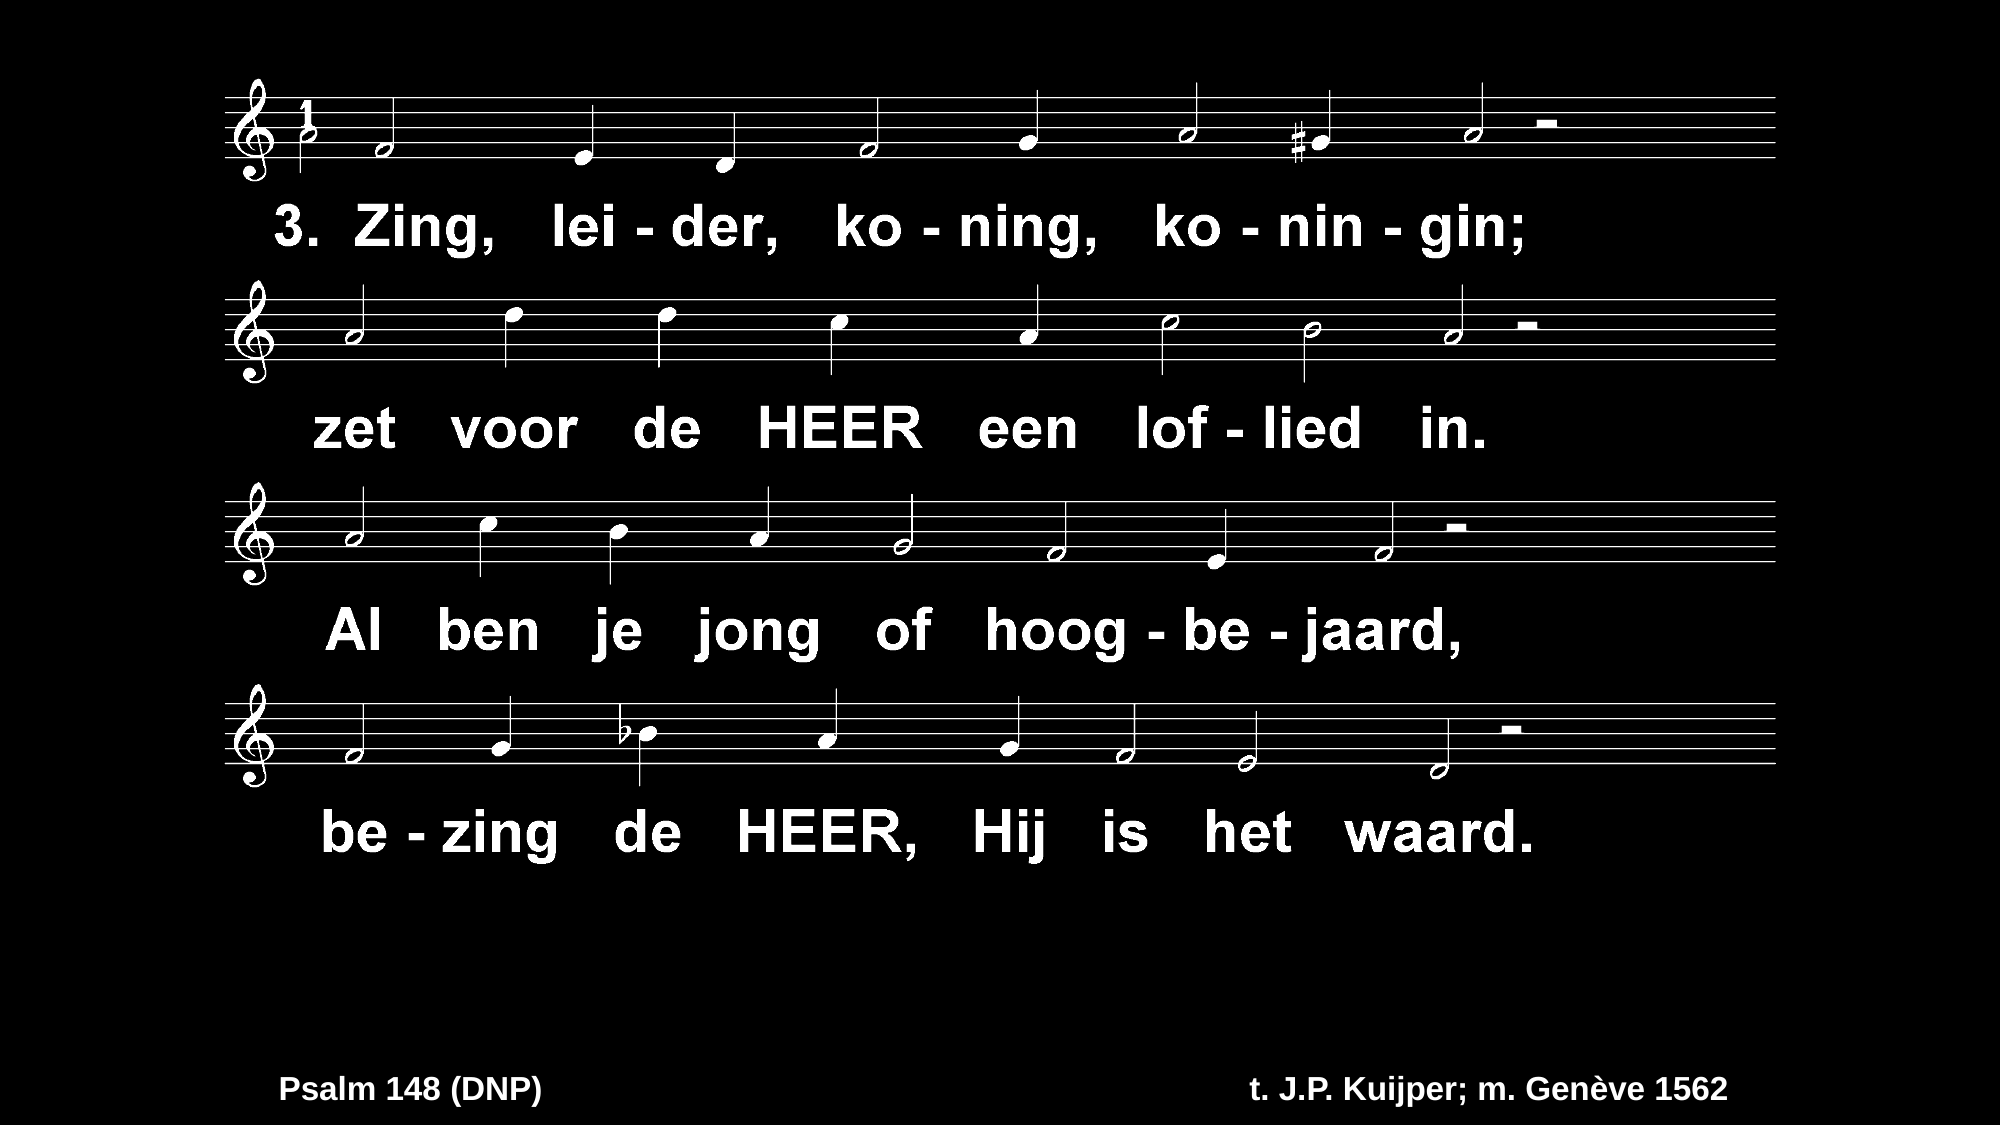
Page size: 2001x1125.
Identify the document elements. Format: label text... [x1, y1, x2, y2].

text_box Psalm 148 (DNP) t. J.P. Kuijper; m. Genève 1562 [263, 1059, 1745, 1115]
picture [208, 62, 1792, 880]
